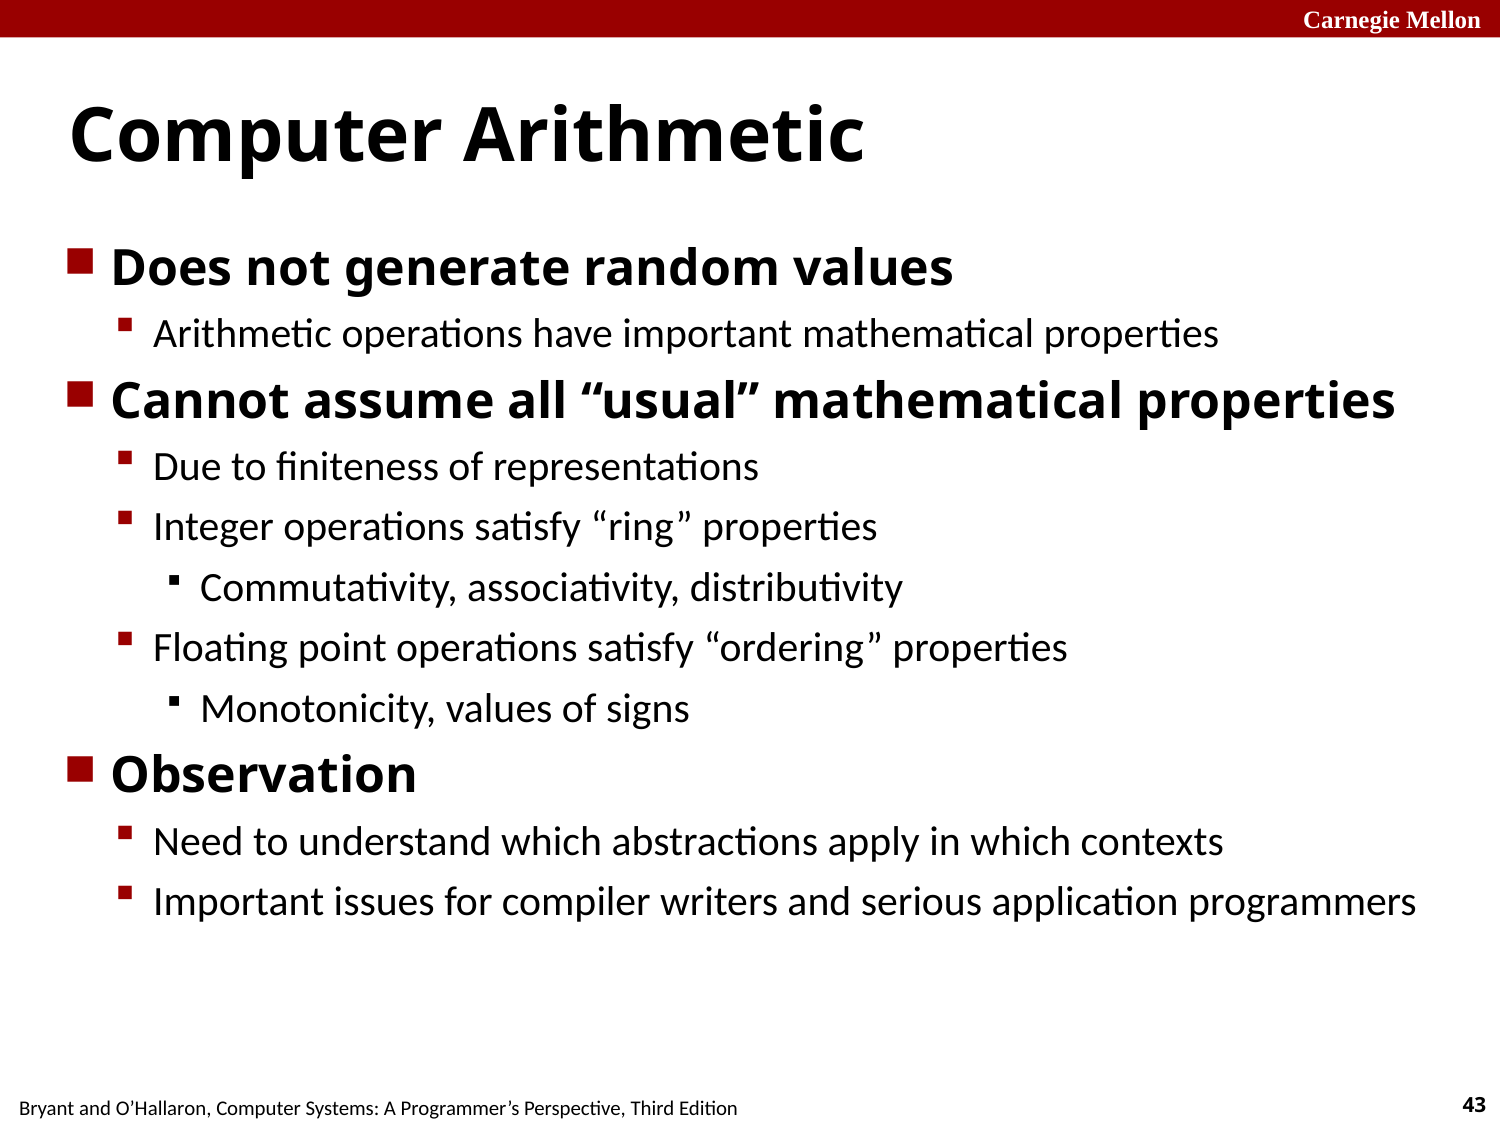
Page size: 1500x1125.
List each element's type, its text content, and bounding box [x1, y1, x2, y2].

list Does not generate random values Arithmetic operations have important mathematical properties Cannot assume all “usual” mathematical properties Due to finiteness of representations Integer operations satisfy “ring” properties Commutativity, associativity, distributivity Floating point operations satisfy “ordering” properties Monotonicity, values of signs Observation Need to understand which abstractions apply in which contexts Important issues for compiler writers and serious application programmers [62, 228, 1438, 1122]
title Computer Arithmetic [62, 41, 1438, 222]
